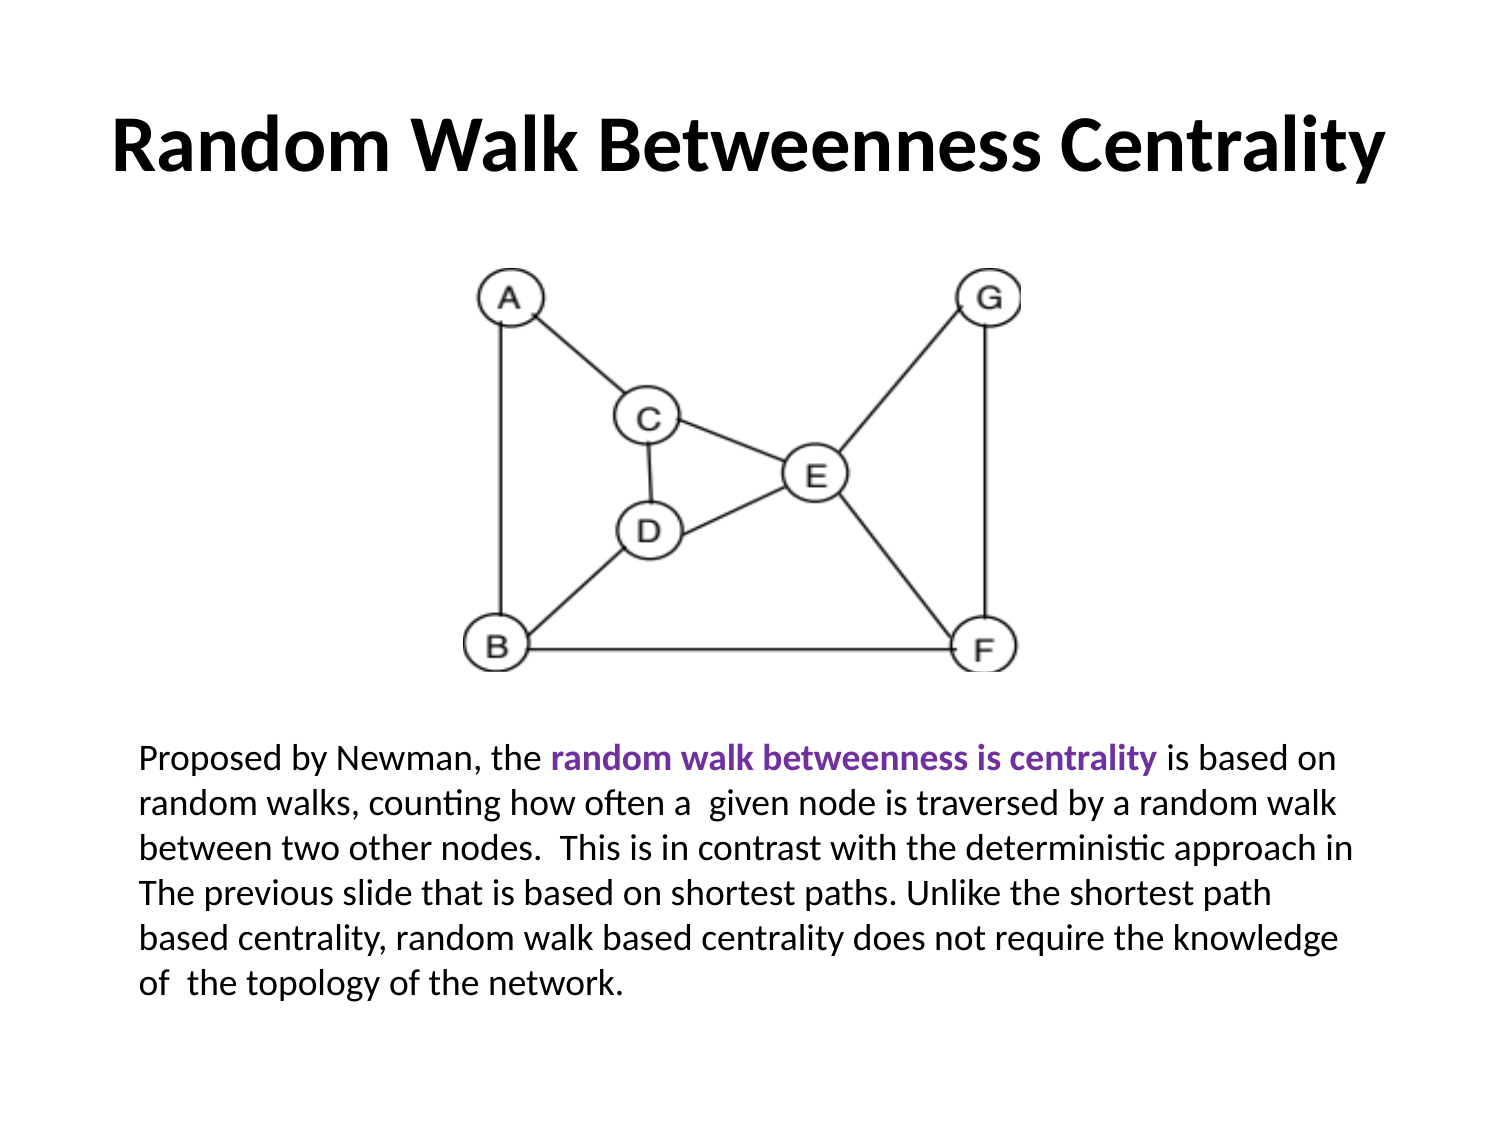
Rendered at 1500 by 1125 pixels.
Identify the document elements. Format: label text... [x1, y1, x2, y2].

text_box Proposed by Newman, the random walk betweenness is centrality is based on random walks, counting how often a given node is traversed by a random walk between two other nodes. This is in contrast with the deterministic approach in The previous slide that is based on shortest paths. Unlike the shortest path based centrality, random walk based centrality does not require the knowledge of the topology of the network. [123, 725, 1370, 1056]
picture [462, 268, 1022, 672]
title Random Walk Betweenness Centrality [75, 45, 1425, 233]
